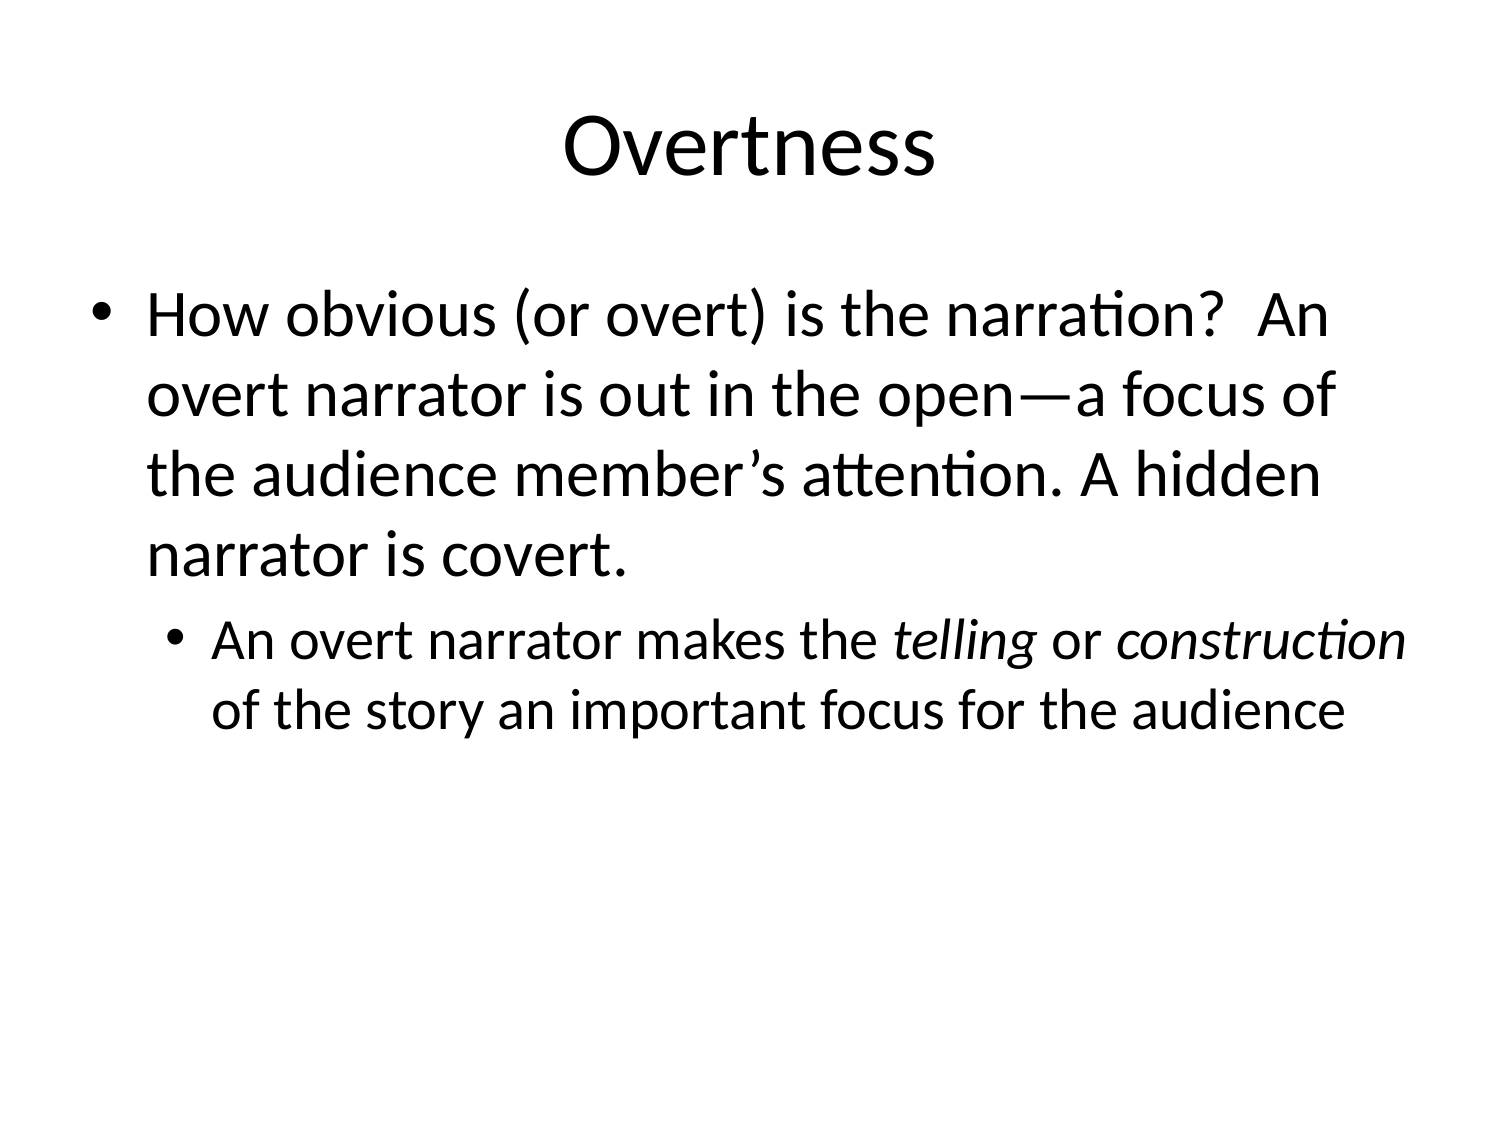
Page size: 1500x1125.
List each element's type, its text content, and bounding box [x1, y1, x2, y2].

list How obvious (or overt) is the narration? An overt narrator is out in the open—a focus of the audience member’s attention. A hidden narrator is covert. An overt narrator makes the telling or construction of the story an important focus for the audience [74, 262, 1426, 1006]
title Overtness [74, 44, 1426, 233]
